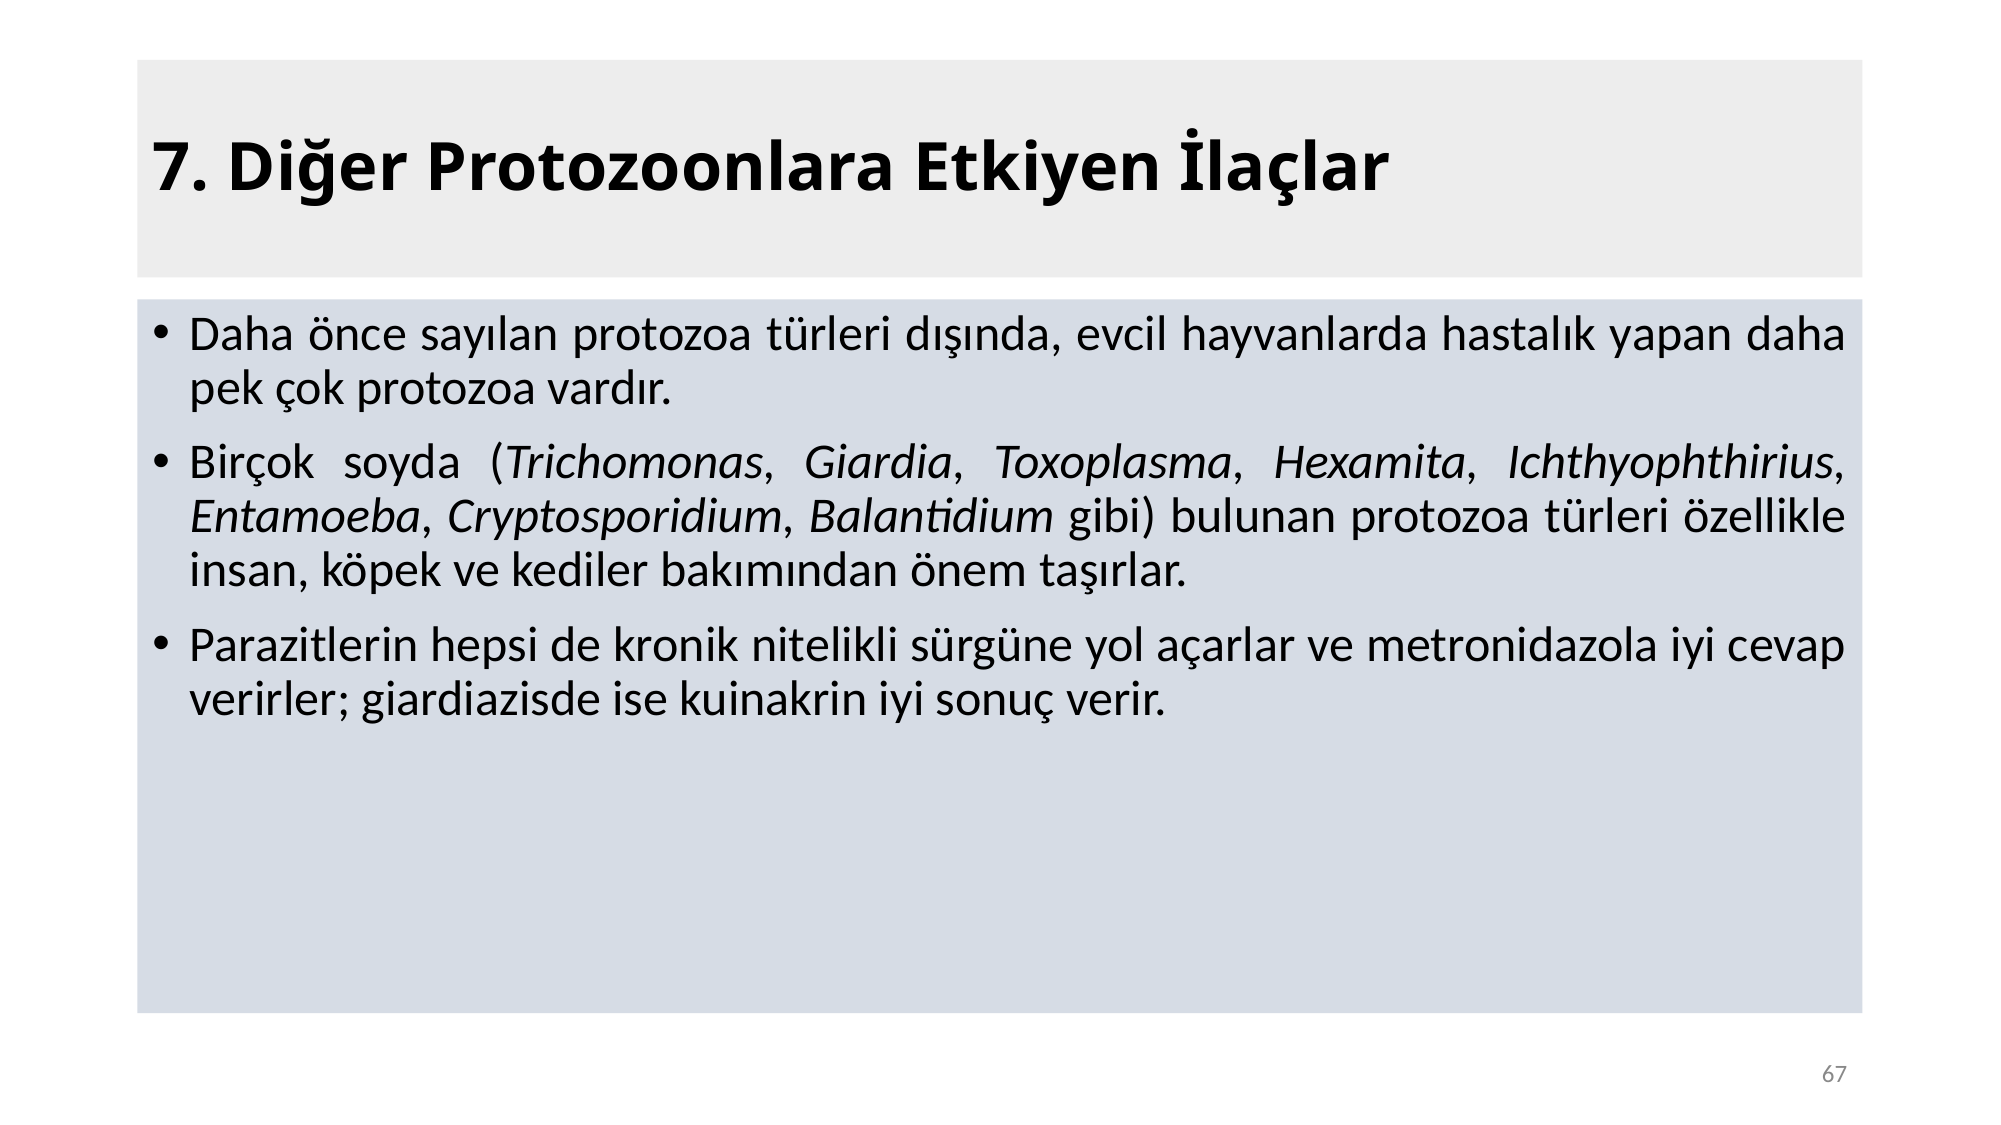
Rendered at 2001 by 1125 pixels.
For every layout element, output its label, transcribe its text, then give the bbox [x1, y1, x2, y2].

slide_number 67 [1412, 1042, 1863, 1103]
title 7. Diğer Protozoonlara Etkiyen İlaçlar [137, 59, 1863, 278]
list Daha önce sayılan protozoa türleri dışında, evcil hayvanlarda hastalık yapan daha pek çok protozoa vardır. Birçok soyda (Trichomonas, Giardia, Toxoplasma, Hexamita, Ichthyophthirius, Entamoeba, Cryptosporidium, Balantidium gibi) bulunan protozoa türleri özellikle insan, köpek ve kediler bakımından önem taşırlar. Parazitlerin hepsi de kronik nitelikli sürgüne yol açarlar ve metronidazola iyi cevap verirler; giardiazisde ise kuinakrin iyi sonuç verir. [137, 299, 1863, 1014]
